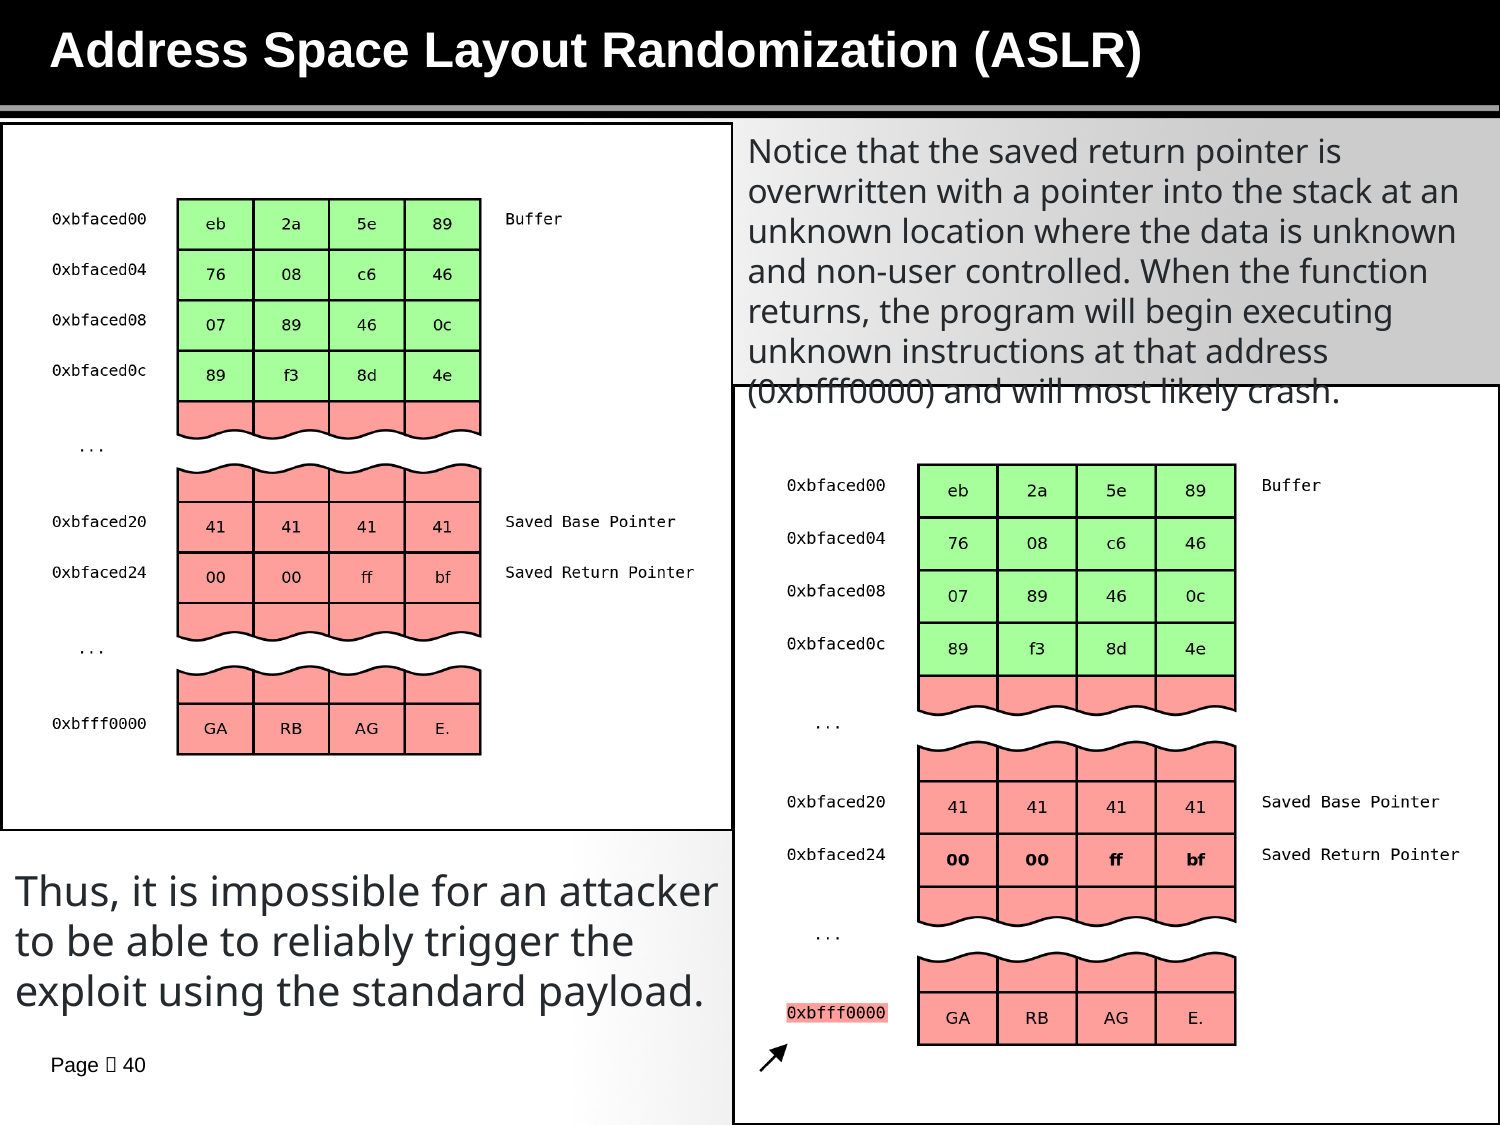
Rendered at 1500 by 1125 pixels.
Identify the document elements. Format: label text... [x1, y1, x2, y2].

text_box Thus, it is impossible for an attacker to be able to reliably trigger the exploit using the standard payload. [0, 857, 727, 1123]
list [0, 122, 733, 831]
title Address Space Layout Randomization (ASLR) [49, 16, 1447, 122]
text_box Notice that the saved return pointer is overwritten with a pointer into the stack at an unknown location where the data is unknown and non-user controlled. When the function returns, the program will begin executing unknown instructions at that address (0xbfff0000) and will most likely crash. [733, 122, 1483, 382]
picture [0, 0, 1500, 1125]
